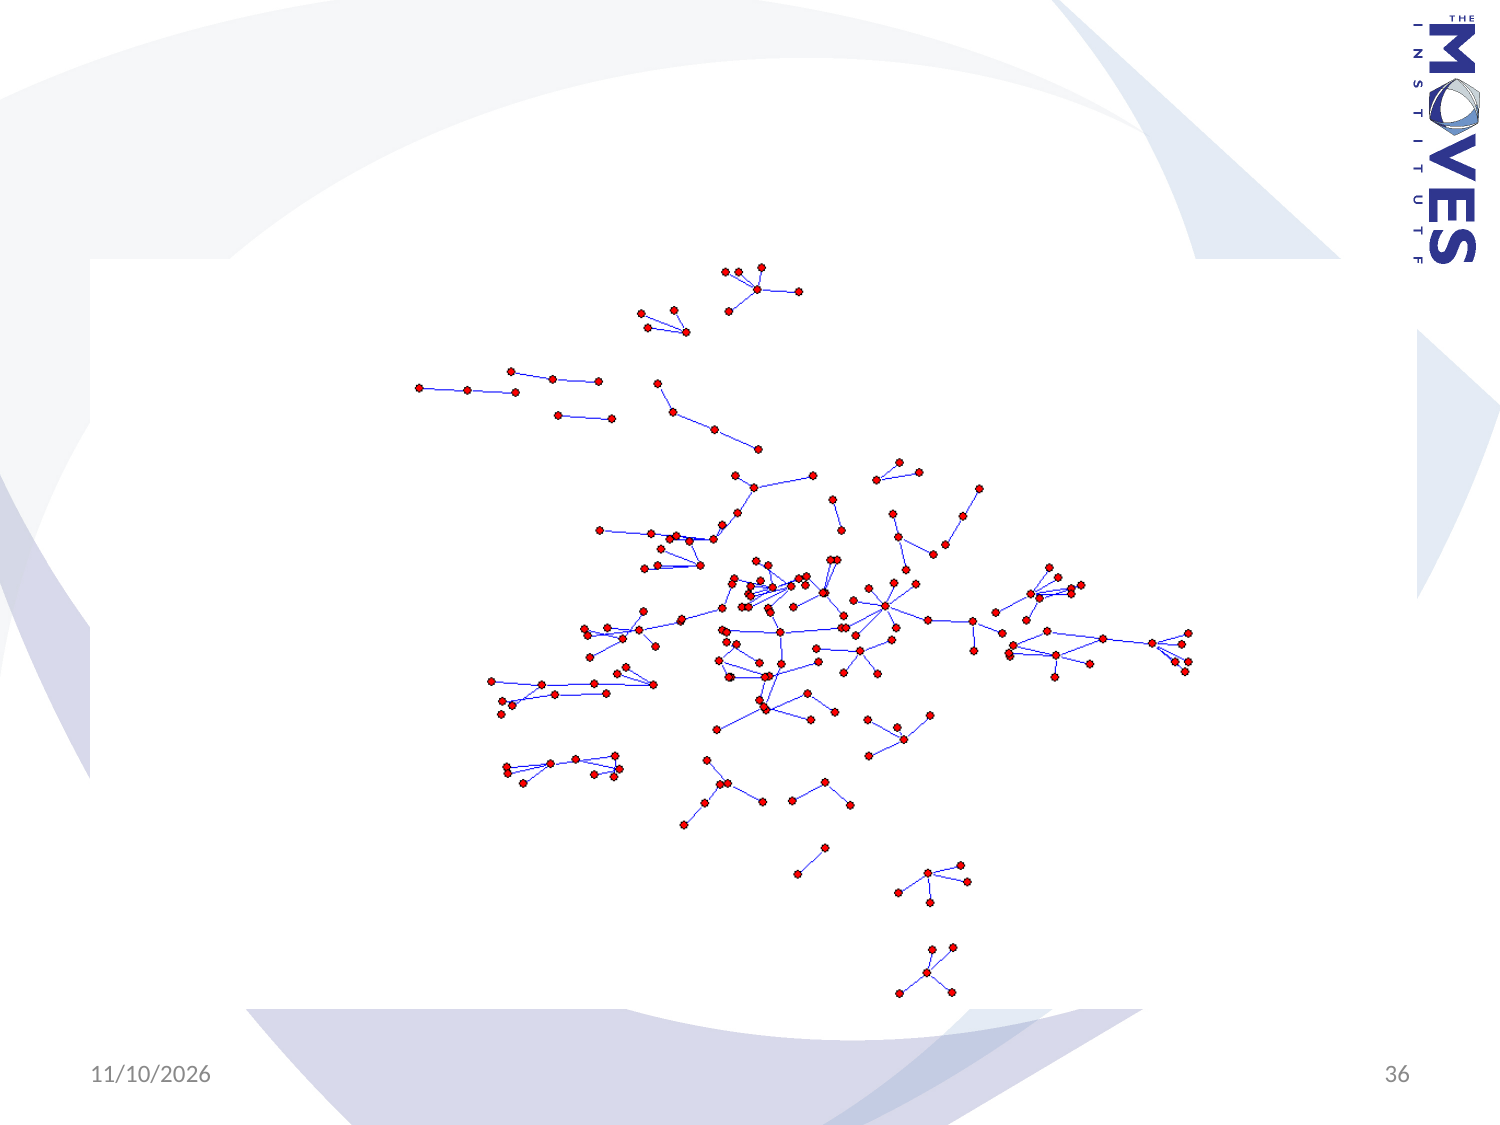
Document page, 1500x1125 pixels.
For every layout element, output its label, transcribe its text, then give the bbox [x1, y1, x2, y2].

slide_number 36 [1074, 1042, 1425, 1103]
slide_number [75, 1042, 425, 1103]
picture [0, 0, 1500, 1125]
